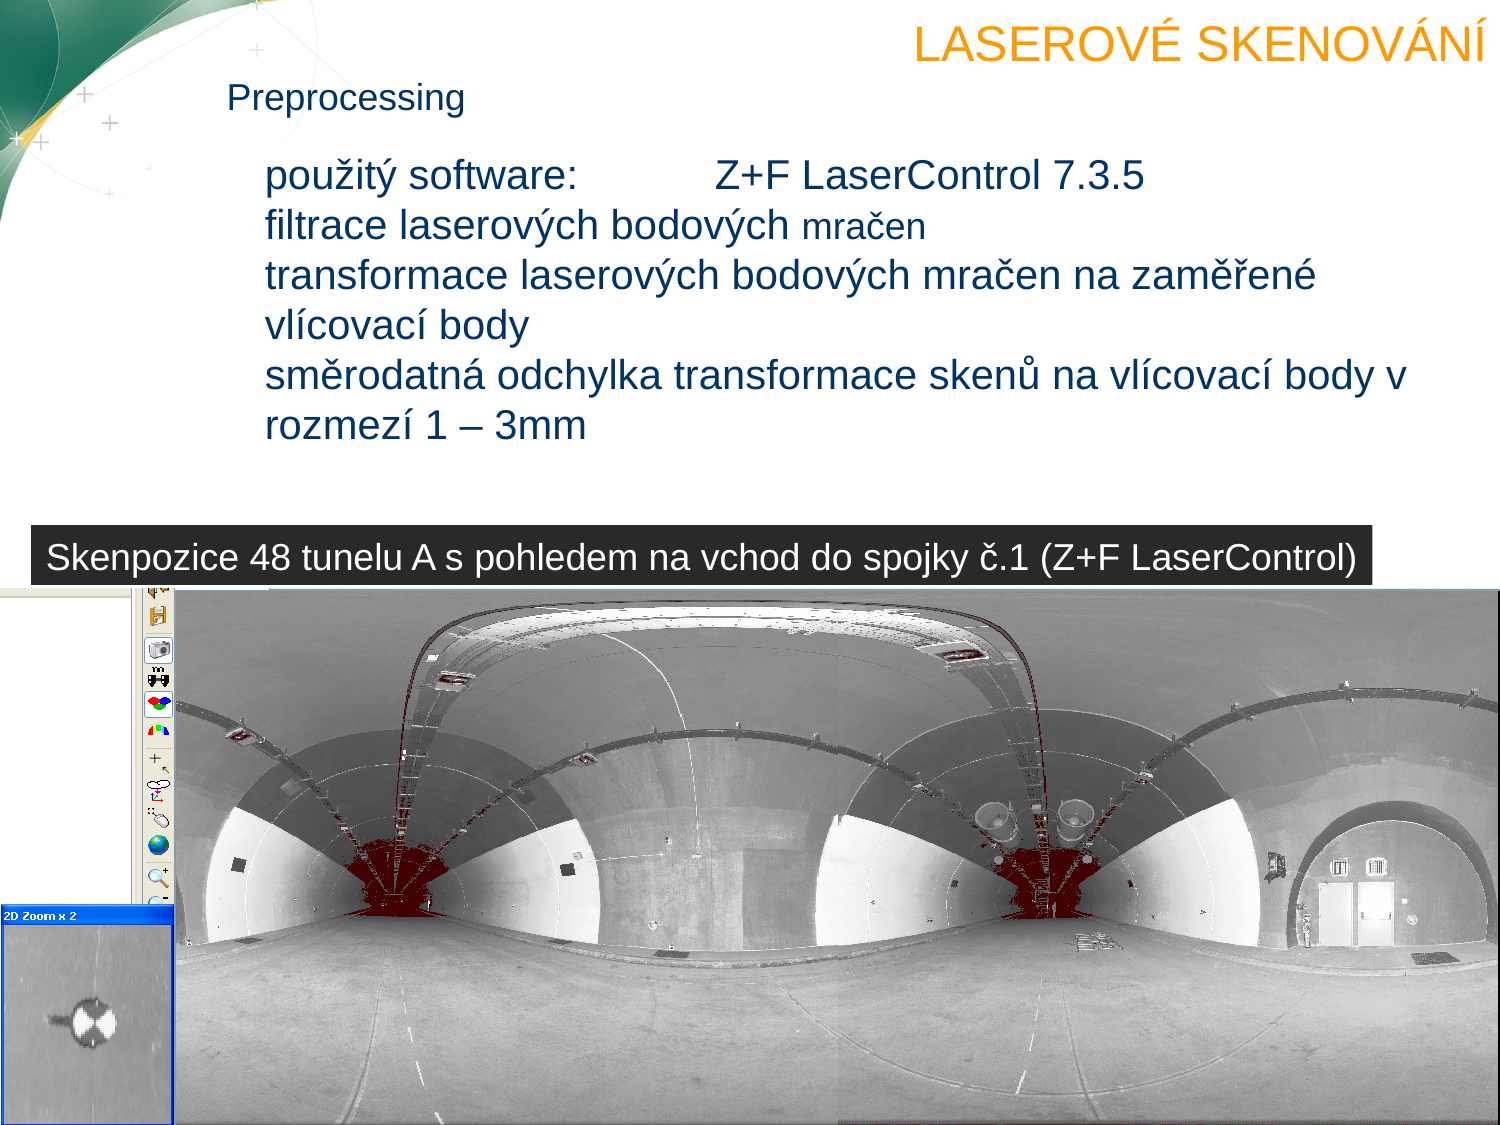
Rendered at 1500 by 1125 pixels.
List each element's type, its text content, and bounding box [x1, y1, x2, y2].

picture [0, 587, 1500, 1125]
text_box použitý software: Z+F LaserControl 7.3.5 filtrace laserových bodových mračen transformace laserových bodových mračen na zaměřené vlícovací body směrodatná odchylka transformace skenů na vlícovací body v rozmezí 1 – 3mm [249, 140, 1500, 456]
text_box Skenpozice 48 tunelu A s pohledem na vchod do spojky č.1 (Z+F LaserControl) [31, 525, 1373, 585]
title LASEROVÉ SKENOVÁNÍ [377, 11, 1489, 112]
picture [0, 0, 351, 225]
text_box Preprocessing [211, 65, 481, 126]
